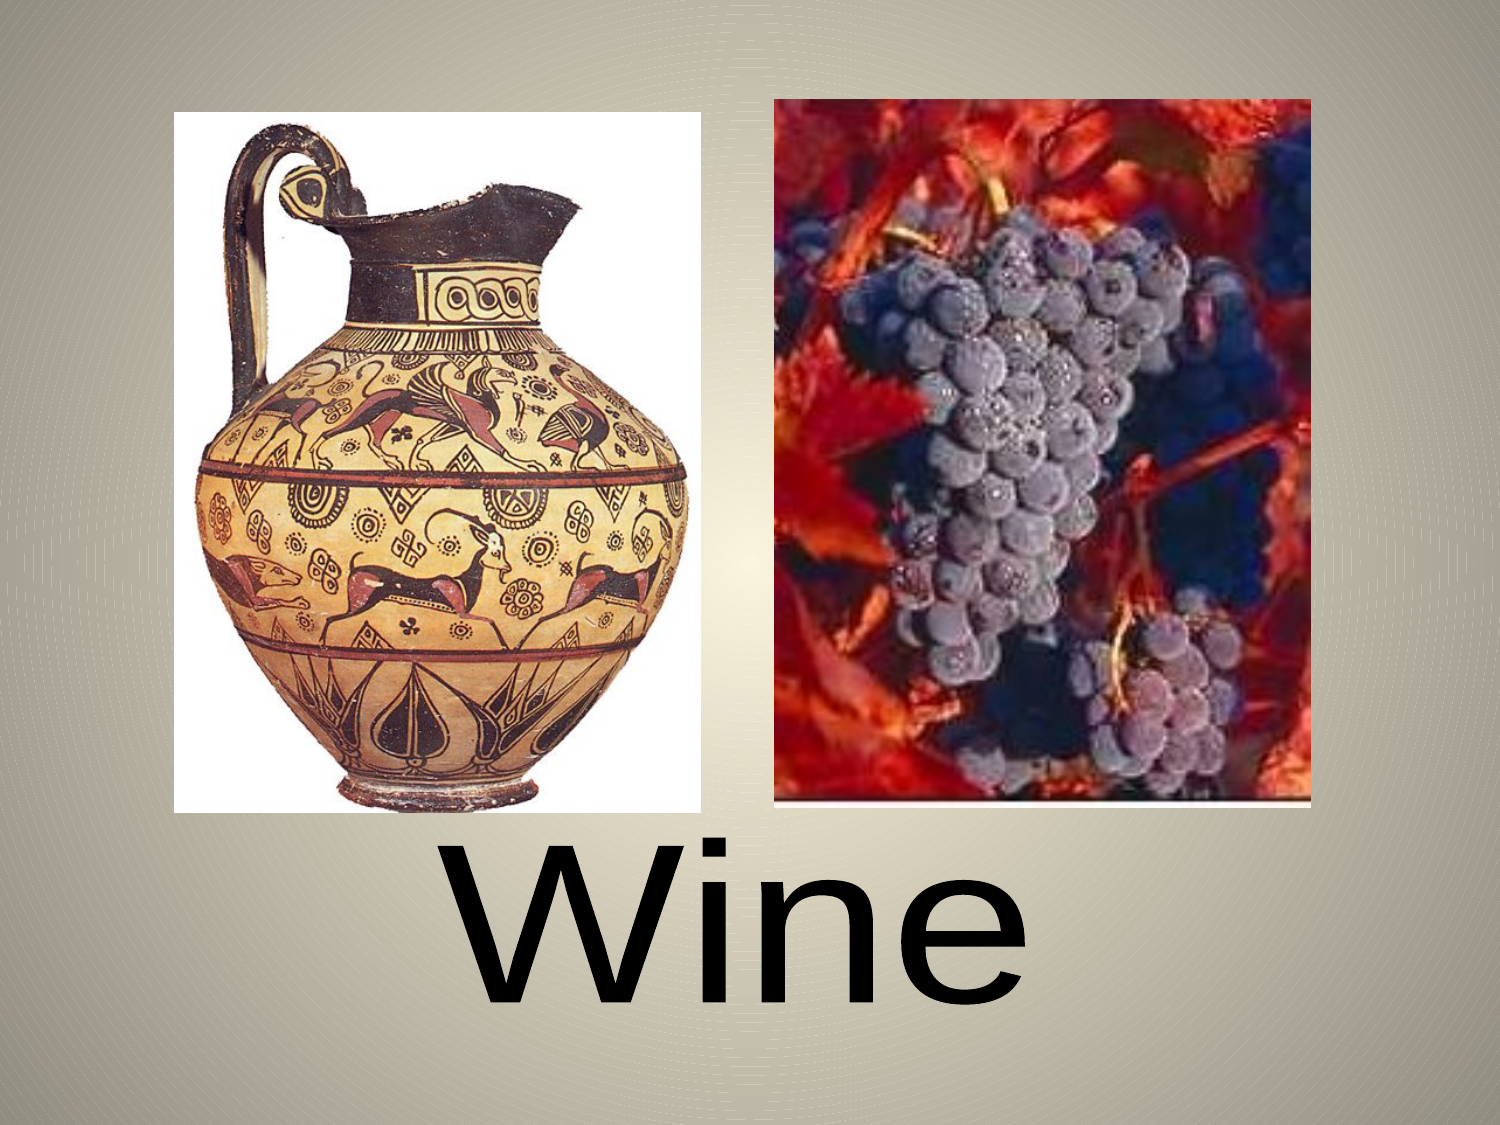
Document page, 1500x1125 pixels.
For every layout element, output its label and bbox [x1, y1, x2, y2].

picture [774, 99, 1312, 809]
picture [174, 112, 701, 813]
